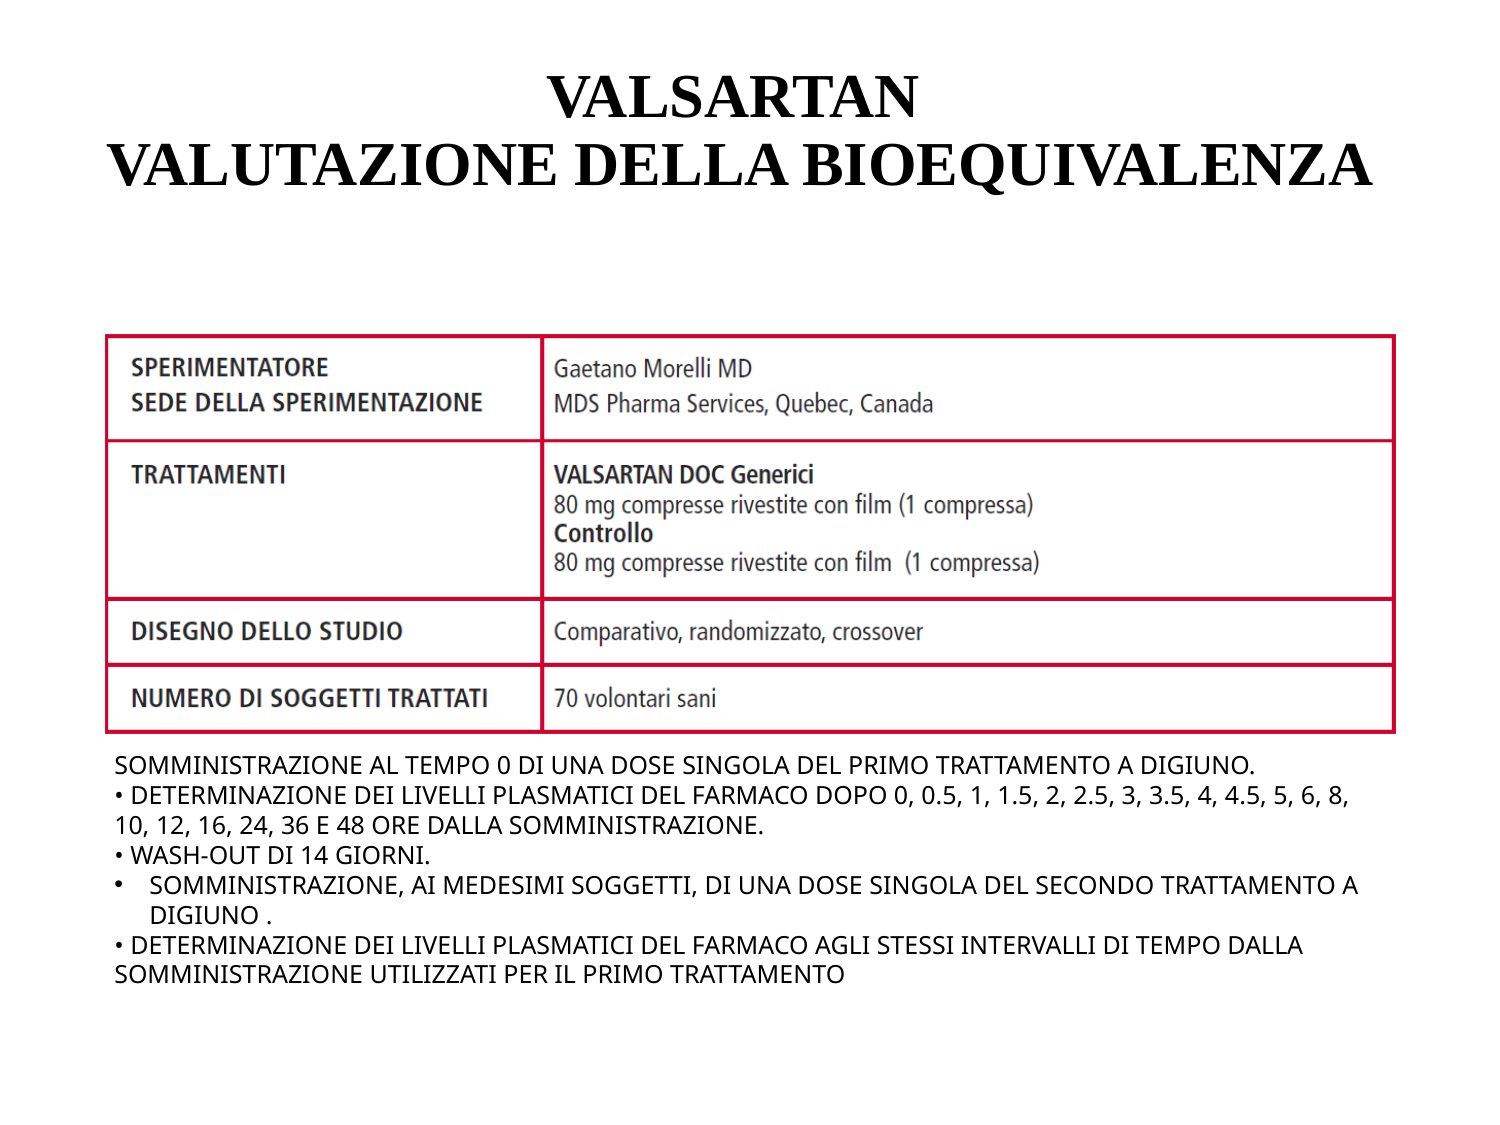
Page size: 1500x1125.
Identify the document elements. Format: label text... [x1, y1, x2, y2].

title VALSARTAN VALUTAZIONE DELLA BIOEQUIVALENZA [0, 66, 1483, 196]
picture [103, 331, 1397, 736]
text_box SOMMINISTRAZIONE AL TEMPO 0 DI UNA DOSE SINGOLA DEL PRIMO TRATTAMENTO A DIGIUNO. • DETERMINAZIONE DEI LIVELLI PLASMATICI DEL FARMACO DOPO 0, 0.5, 1, 1.5, 2, 2.5, 3, 3.5, 4, 4.5, 5, 6, 8, 10, 12, 16, 24, 36 E 48 ORE DALLA SOMMINISTRAZIONE. • WASH-OUT DI 14 GIORNI. SOMMINISTRAZIONE, AI MEDESIMI SOGGETTI, DI UNA DOSE SINGOLA DEL SECONDO TRATTAMENTO A DIGIUNO . • DETERMINAZIONE DEI LIVELLI PLASMATICI DEL FARMACO AGLI STESSI INTERVALLI DI TEMPO DALLA SOMMINISTRAZIONE UTILIZZATI PER IL PRIMO TRATTAMENTO [103, 743, 1397, 995]
